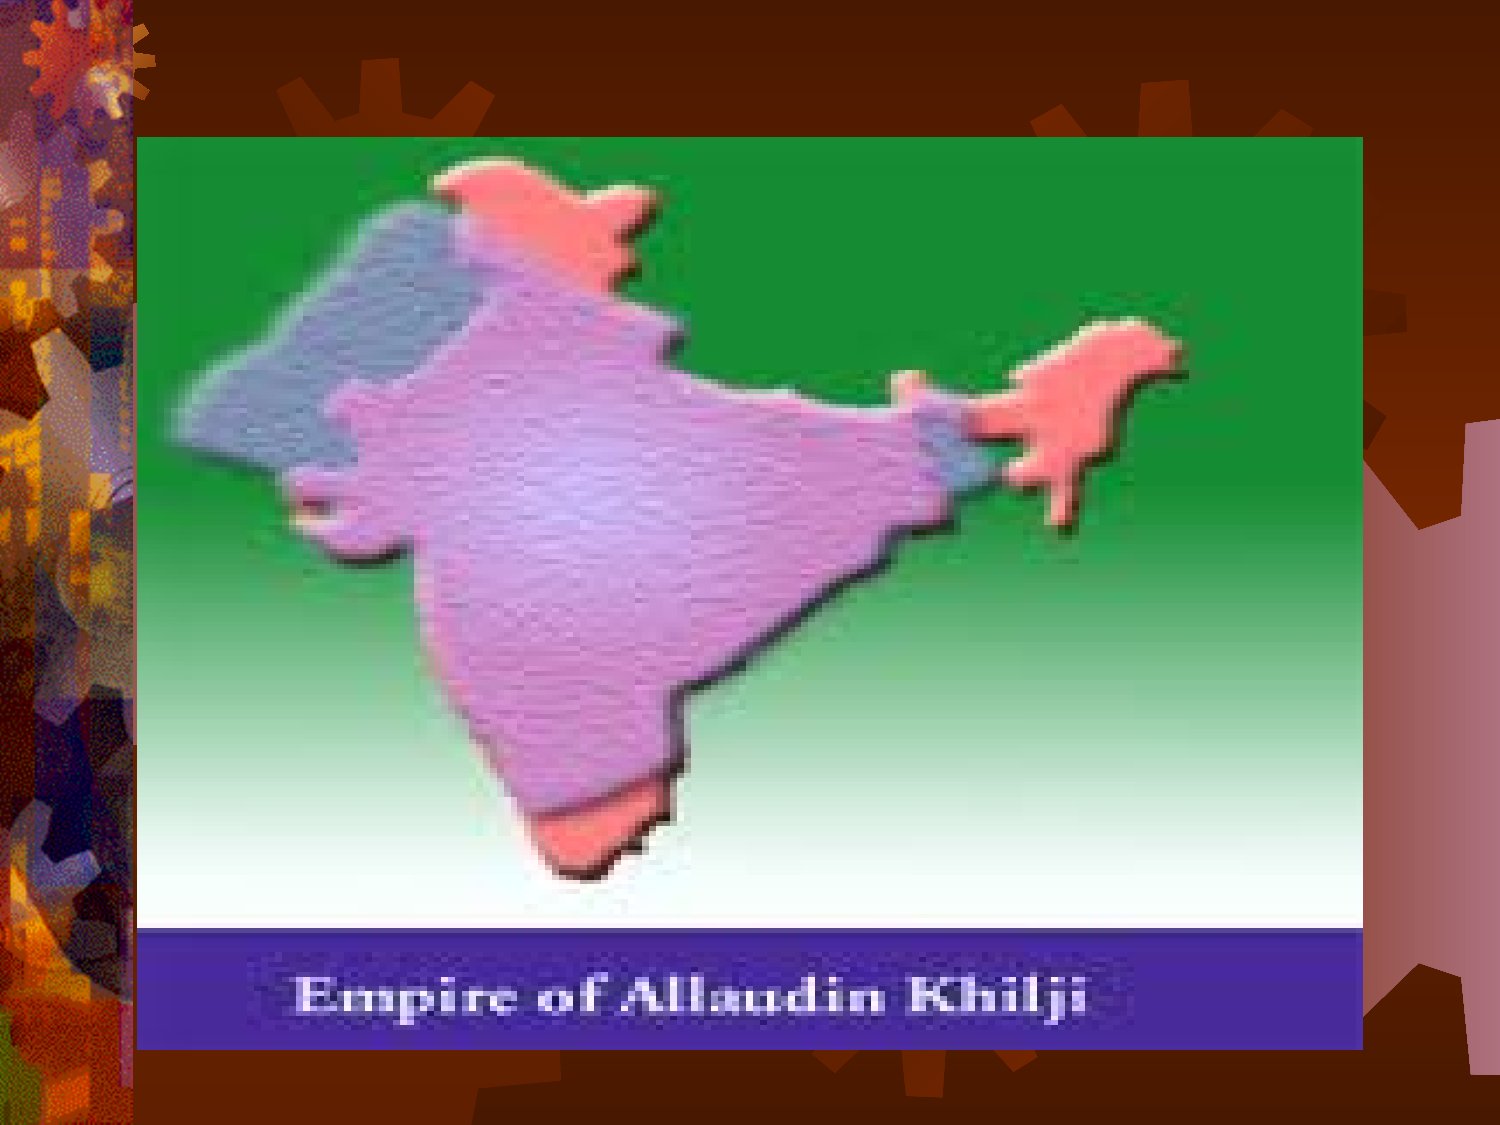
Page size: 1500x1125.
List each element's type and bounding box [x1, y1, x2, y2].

list [137, 137, 1363, 1051]
picture [0, 0, 133, 1125]
